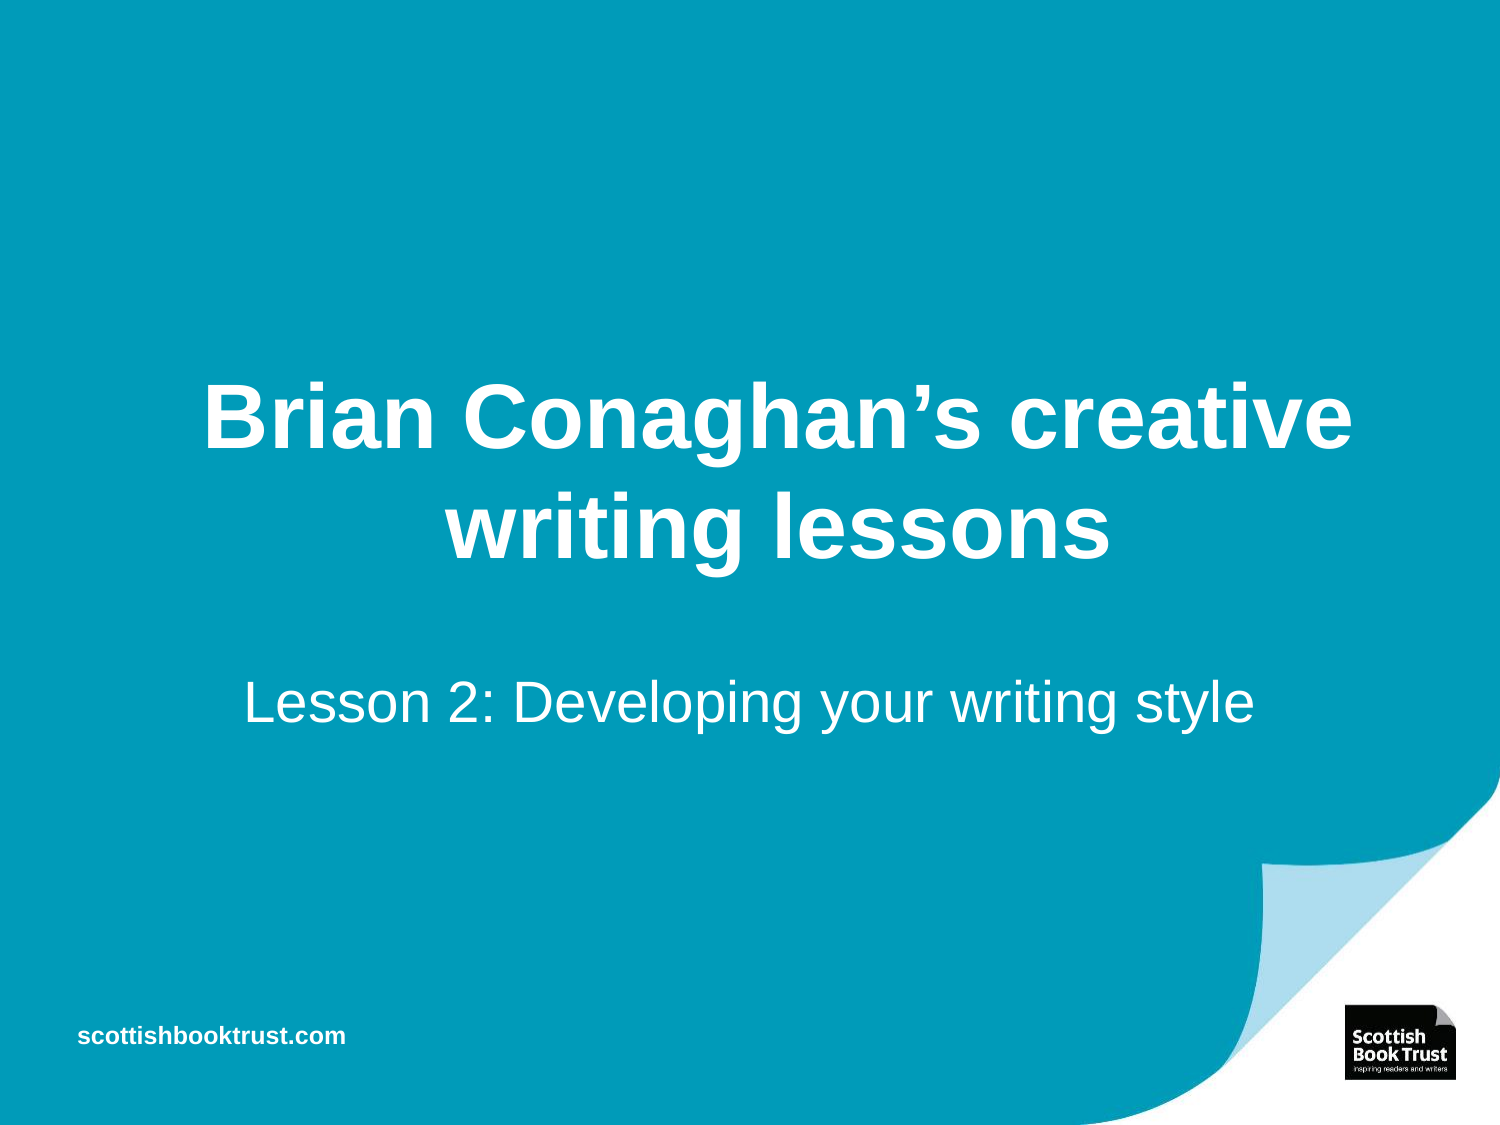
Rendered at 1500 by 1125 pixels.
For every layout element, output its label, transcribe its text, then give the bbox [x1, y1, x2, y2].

title Brian Conaghan’s creative writing lessons [112, 349, 1447, 591]
subtitle Lesson 2: Developing your writing style [225, 656, 1275, 863]
text_box scottishbooktrust.com [62, 1012, 513, 1058]
picture [0, 0, 1500, 1125]
